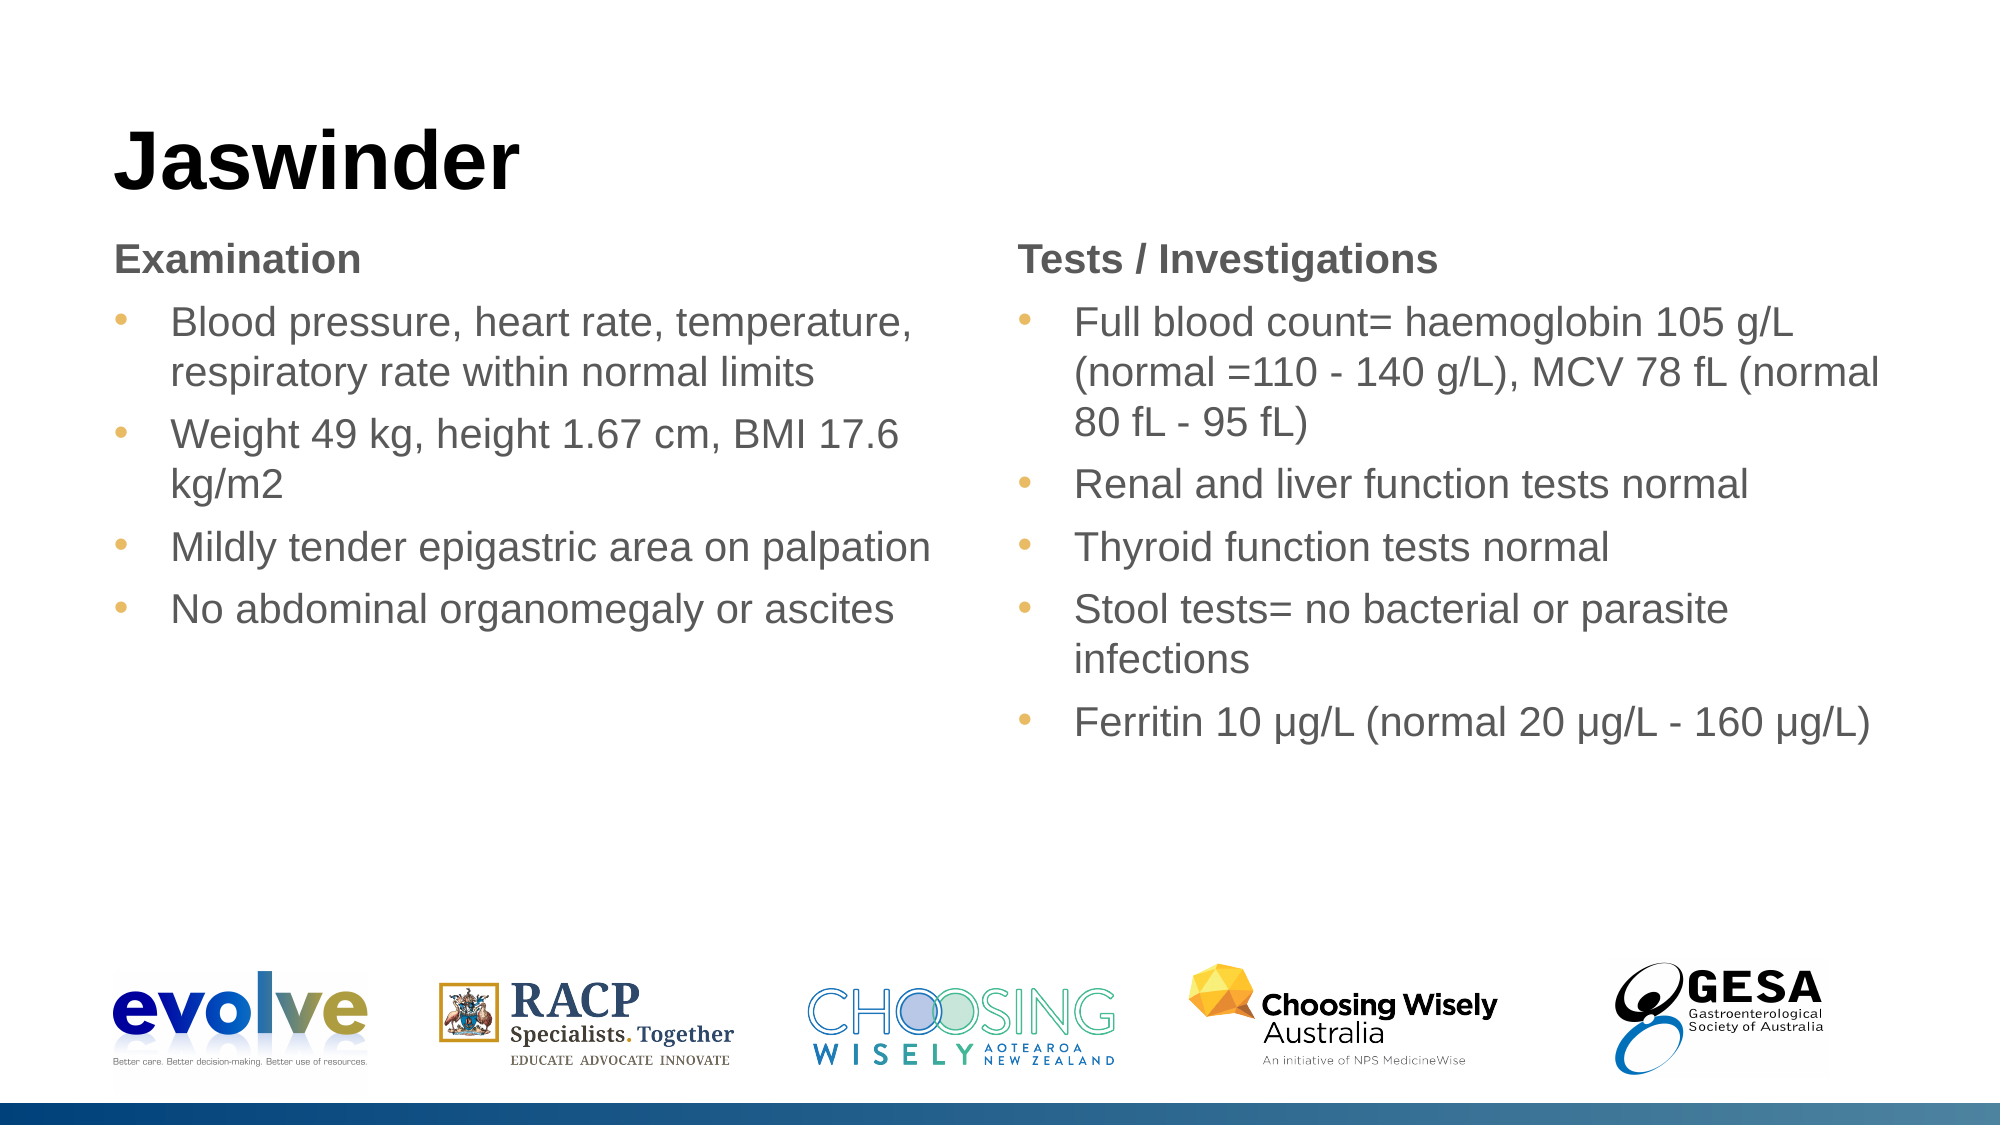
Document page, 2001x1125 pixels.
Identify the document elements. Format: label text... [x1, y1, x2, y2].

picture [805, 985, 1117, 1068]
title Jaswinder [114, 93, 1886, 232]
picture [1185, 961, 1501, 1067]
list Tests / Investigations Full blood count= haemoglobin 105 g/L (normal =110 - 140 g/L), MCV 78 fL (normal 80 fL - 95 fL) Renal and liver function tests normal Thyroid function tests normal Stool tests= no bacterial or parasite infections Ferritin 10 μg/L (normal 20 μg/L - 160 μg/L) [1017, 232, 1886, 935]
picture [113, 971, 368, 1095]
picture [1610, 959, 1829, 1078]
list Examination Blood pressure, heart rate, temperature, respiratory rate within normal limits Weight 49 kg, height 1.67 cm, BMI 17.6 kg/m2 Mildly tender epigastric area on palpation No abdominal organomegaly or ascites [114, 232, 983, 935]
picture [436, 979, 737, 1068]
